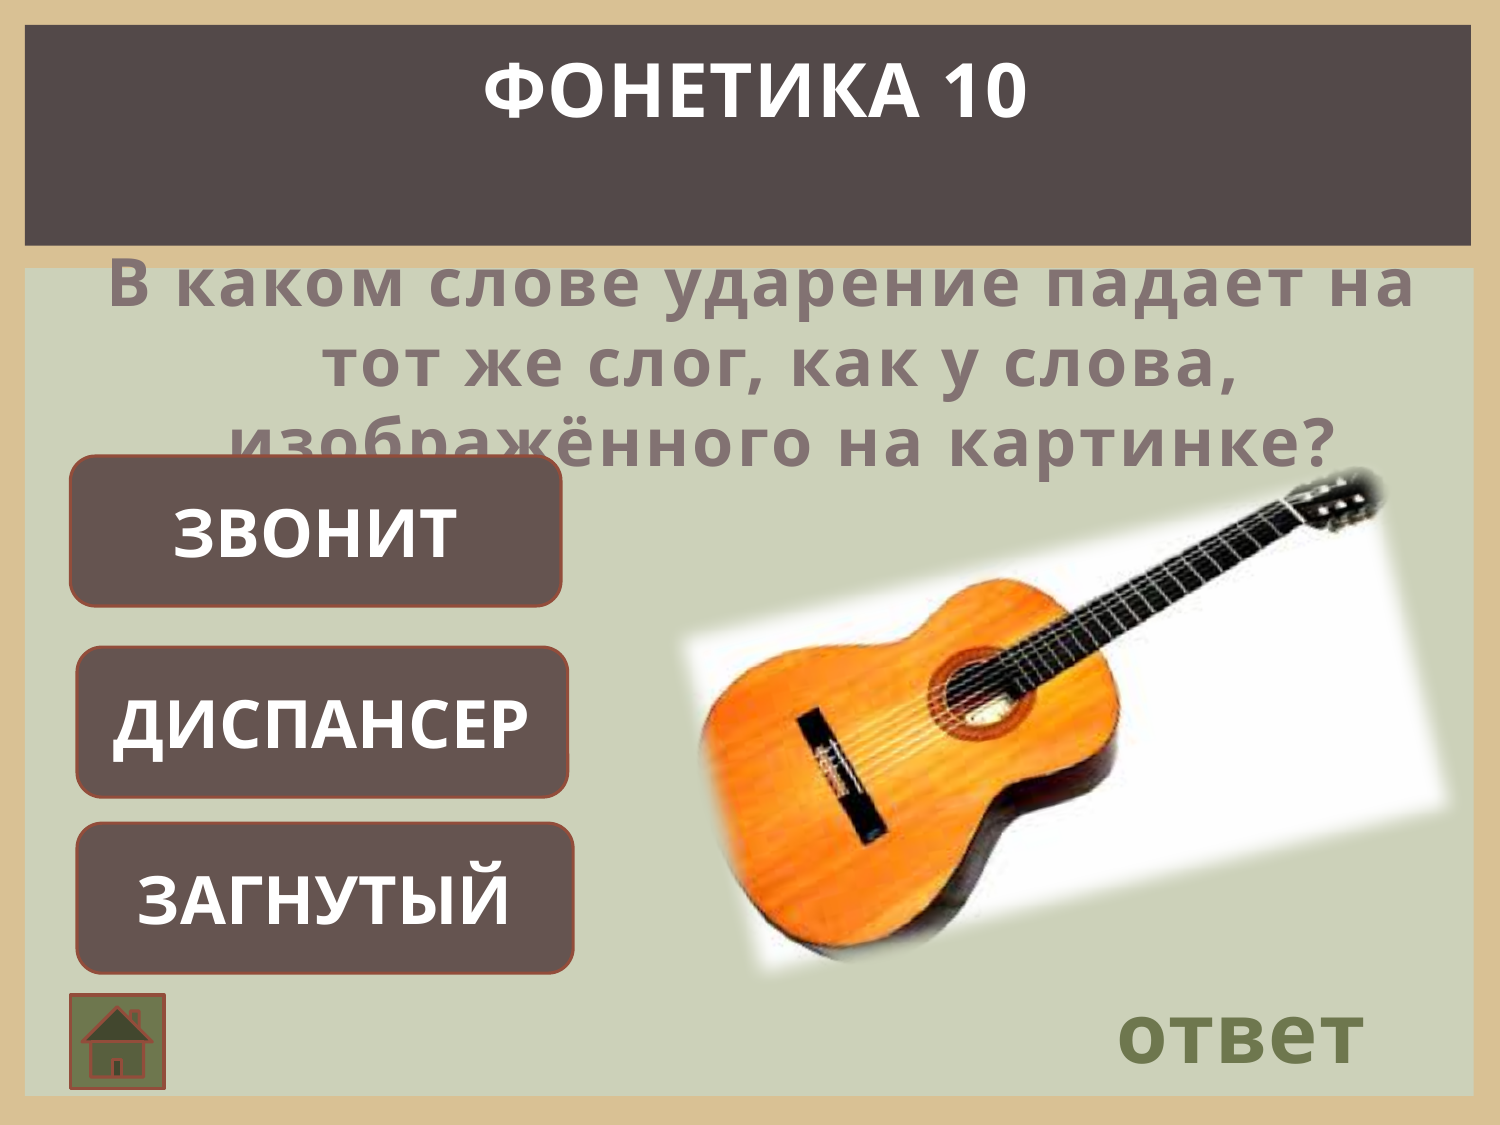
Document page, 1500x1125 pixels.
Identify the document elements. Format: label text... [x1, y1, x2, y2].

text_box ответ [1033, 972, 1449, 1088]
list В каком слове ударение падает на тот же слог, как у слова, изображённого на картинке? [70, 231, 1449, 538]
table_cell [1101, 468, 1392, 530]
text_box ЗВОНИТ [68, 454, 563, 608]
text_box ФОНЕТИКА 10 [163, 35, 1348, 141]
text_box ЗАГНУТЫЙ [75, 821, 575, 975]
text_box ДИСПАНСЕР [75, 645, 570, 799]
picture [690, 481, 1440, 958]
text_box [69, 993, 166, 1090]
